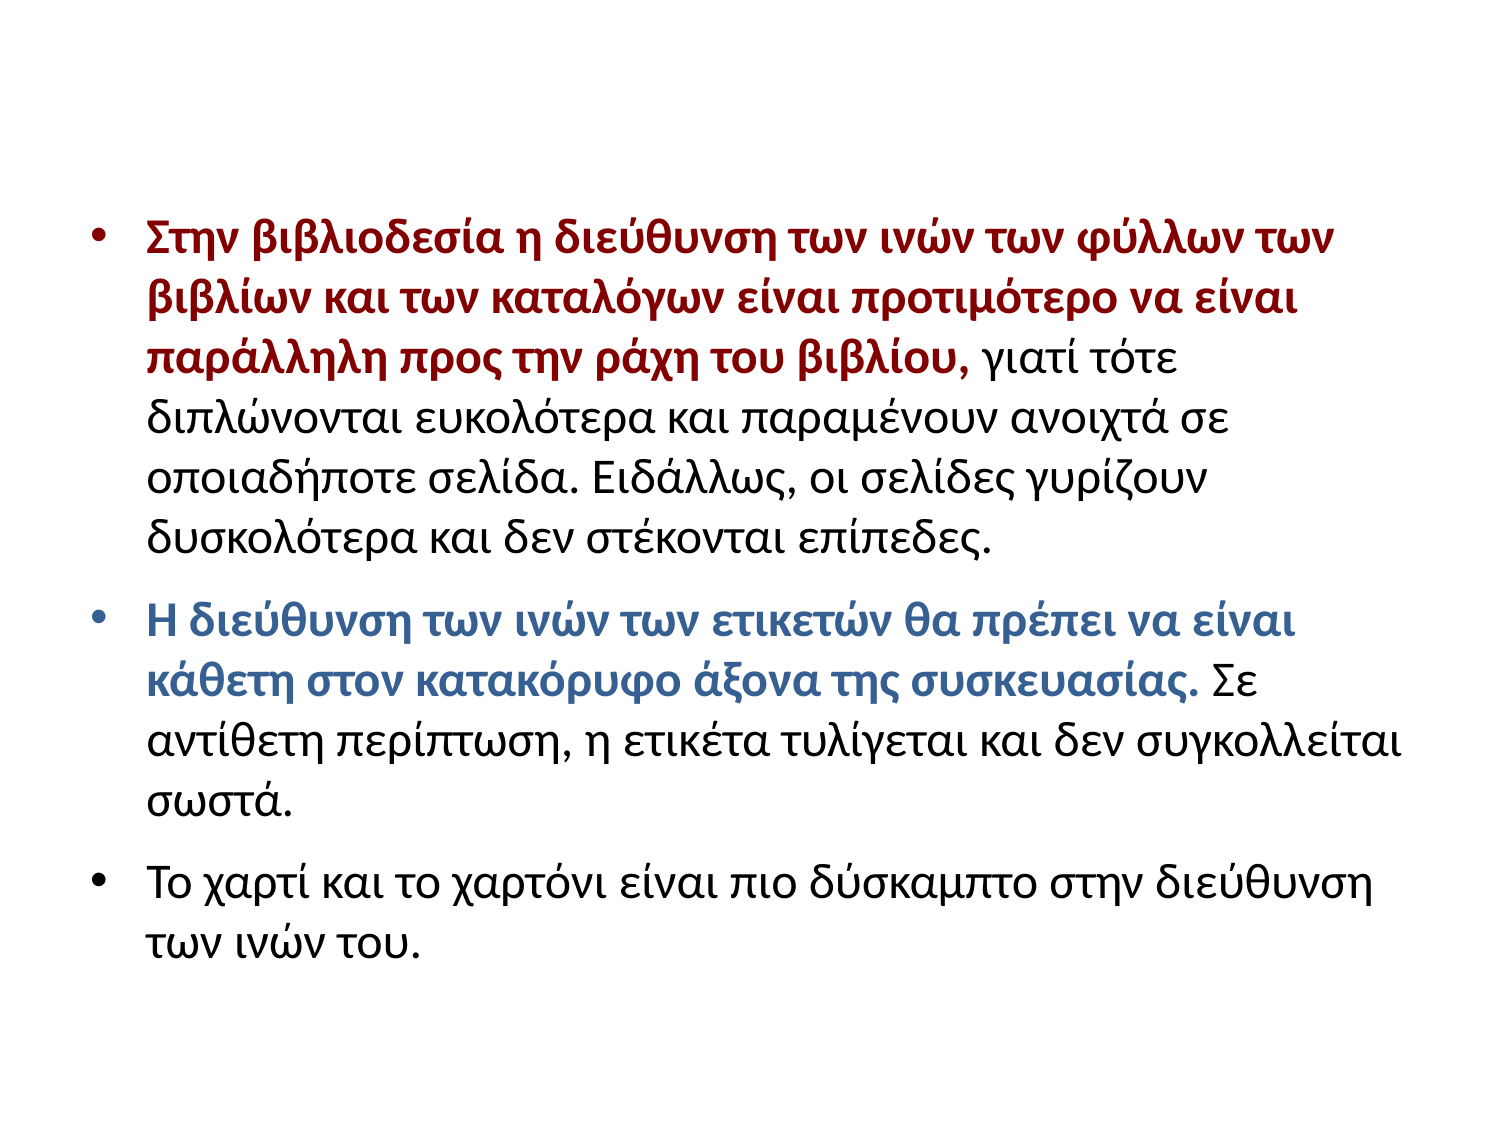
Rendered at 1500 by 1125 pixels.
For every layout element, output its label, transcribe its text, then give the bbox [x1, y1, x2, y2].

list Στην βιβλιοδεσία η διεύθυνση των ινών των φύλλων των βιβλίων και των καταλόγων είναι προτιμότερο να είναι παράλληλη προς την ράχη του βιβλίου, γιατί τότε διπλώνονται ευκολότερα και παραμένουν ανοιχτά σε οποιαδήποτε σελίδα. Ειδάλλως, οι σελίδες γυρίζουν δυσκολότερα και δεν στέκονται επίπεδες. Η διεύθυνση των ινών των ετικετών θα πρέπει να είναι κάθετη στον κατακόρυφο άξονα της συσκευασίας. Σε αντίθετη περίπτωση, η ετικέτα τυλίγεται και δεν συγκολλείται σωστά. Το χαρτί και το χαρτόνι είναι πιο δύσκαμπτο στην διεύθυνση των ινών του. [75, 196, 1425, 1024]
